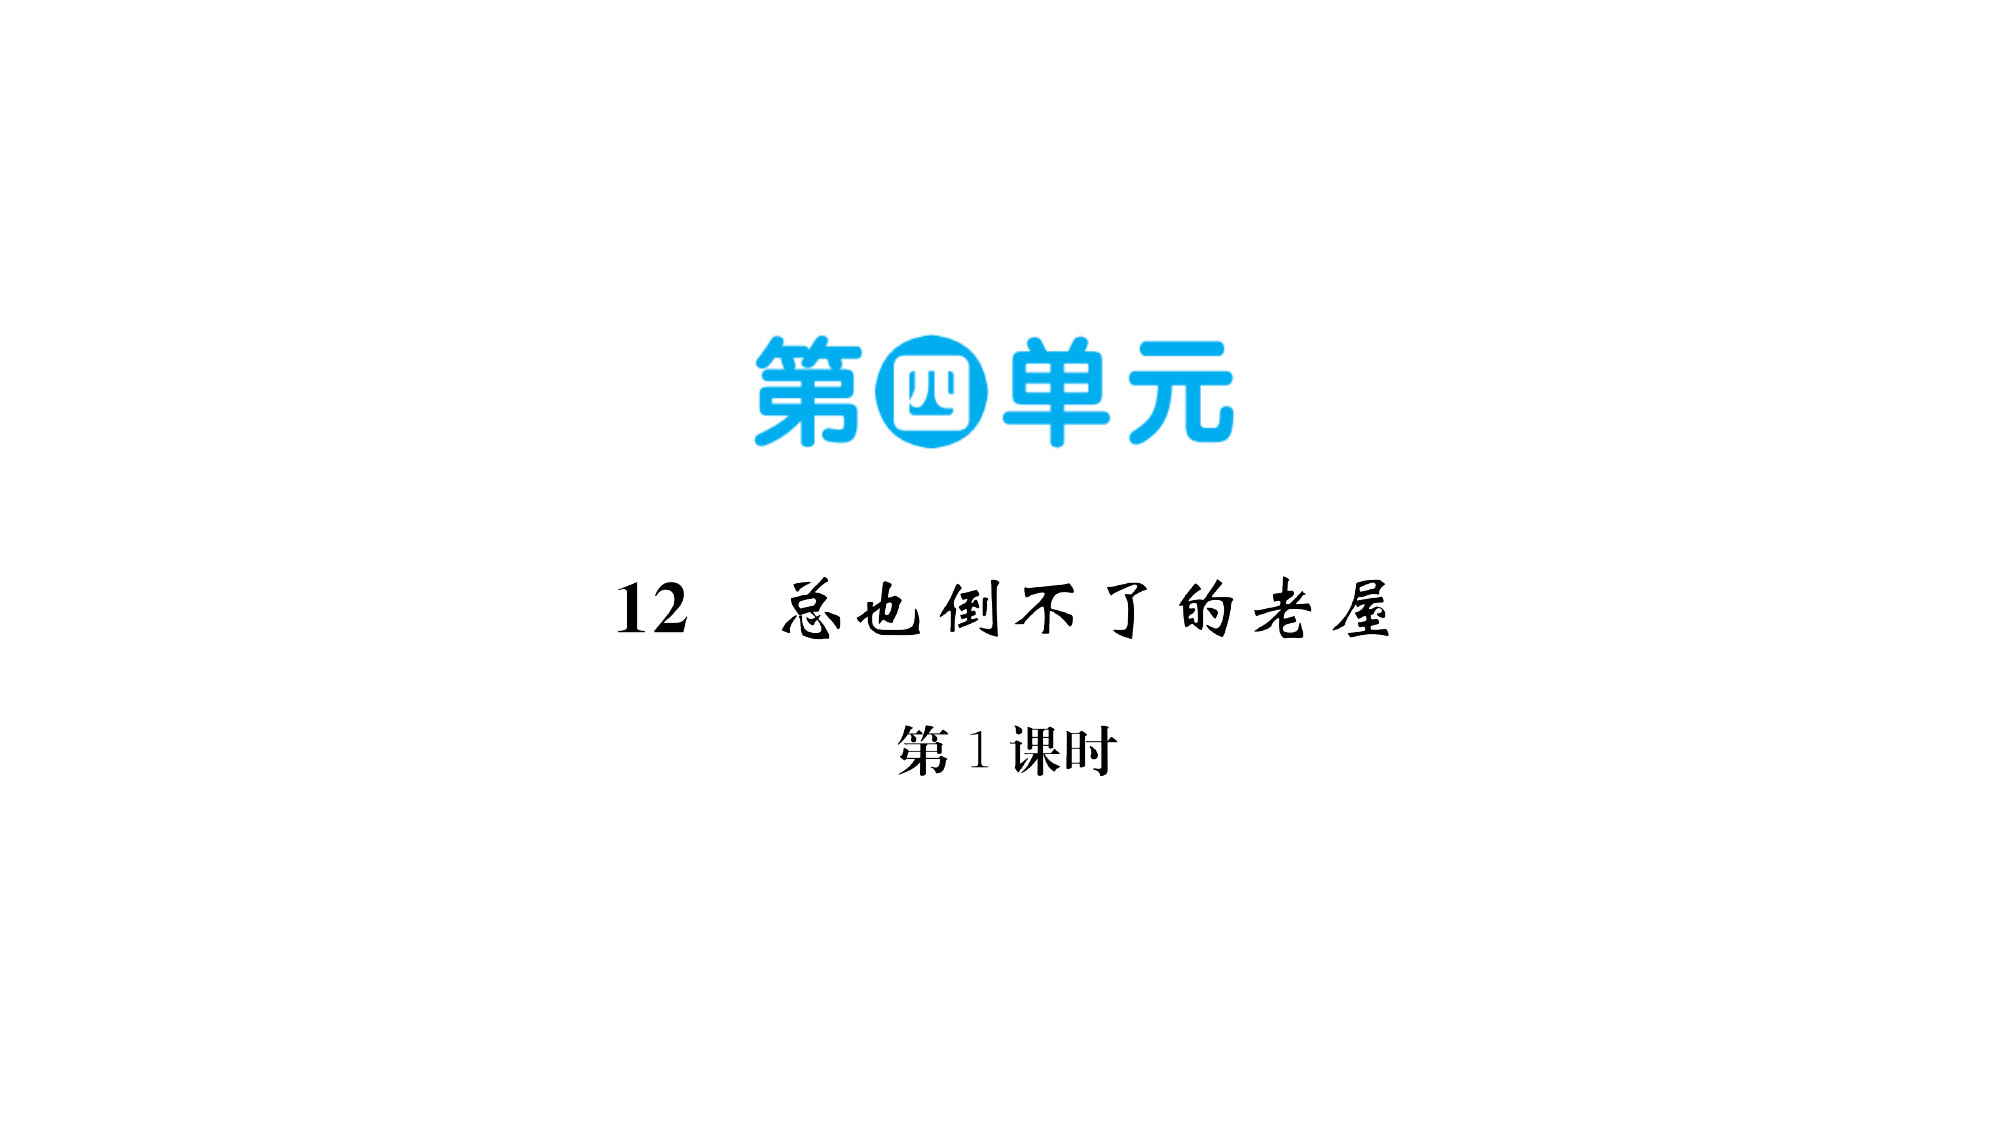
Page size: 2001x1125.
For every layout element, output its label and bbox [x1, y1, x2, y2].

text_box [598, 314, 1402, 811]
